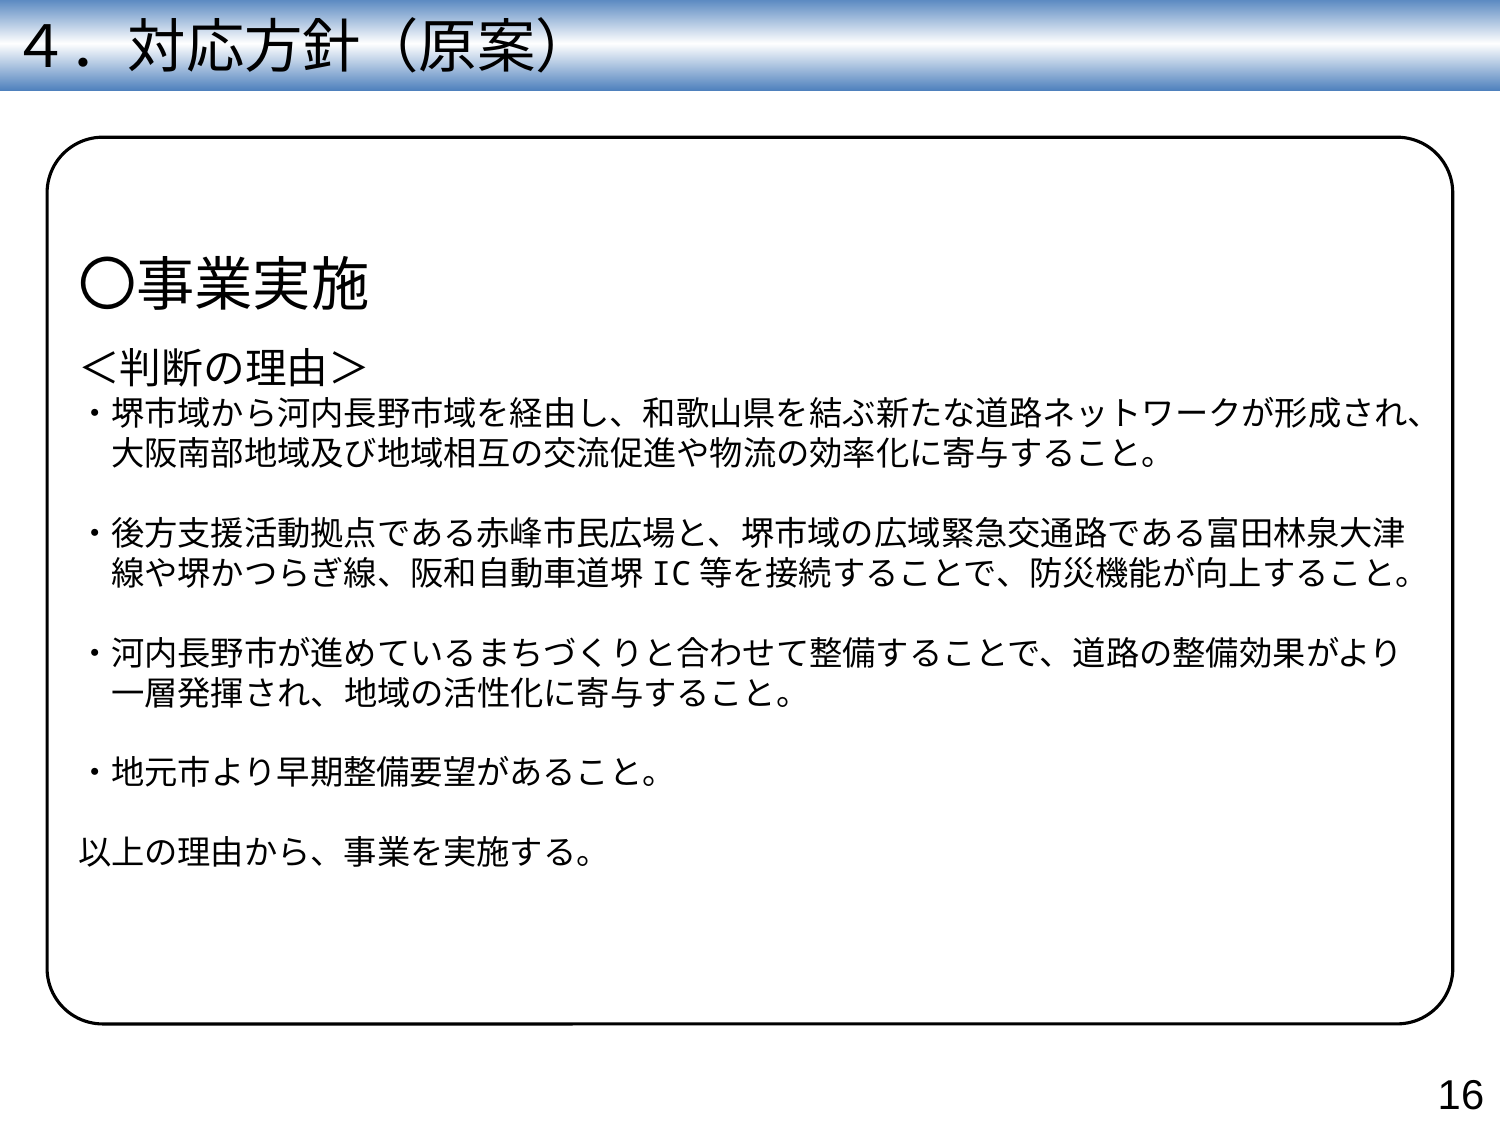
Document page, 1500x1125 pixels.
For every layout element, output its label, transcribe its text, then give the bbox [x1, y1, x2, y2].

text_box ４．対応方針（原案） [0, 0, 1500, 91]
text_box 〇事業実施 ＜判断の理由＞ ・堺市域から河内長野市域を経由し、和歌山県を結ぶ新たな道路ネットワークが形成され、 大阪南部地域及び地域相互の交流促進や物流の効率化に寄与すること。 ・後方支援活動拠点である赤峰市民広場と、堺市域の広域緊急交通路である富田林泉大津 線や堺かつらぎ線、阪和自動車道堺IC等を接続することで、防災機能が向上すること。 ・河内長野市が進めているまちづくりと合わせて整備することで、道路の整備効果がより 一層発揮され、地域の活性化に寄与すること。 ・地元市より早期整備要望があること。 以上の理由から、事業を実施する。 [44, 135, 1455, 1027]
slide_number 16 [1399, 1062, 1500, 1123]
